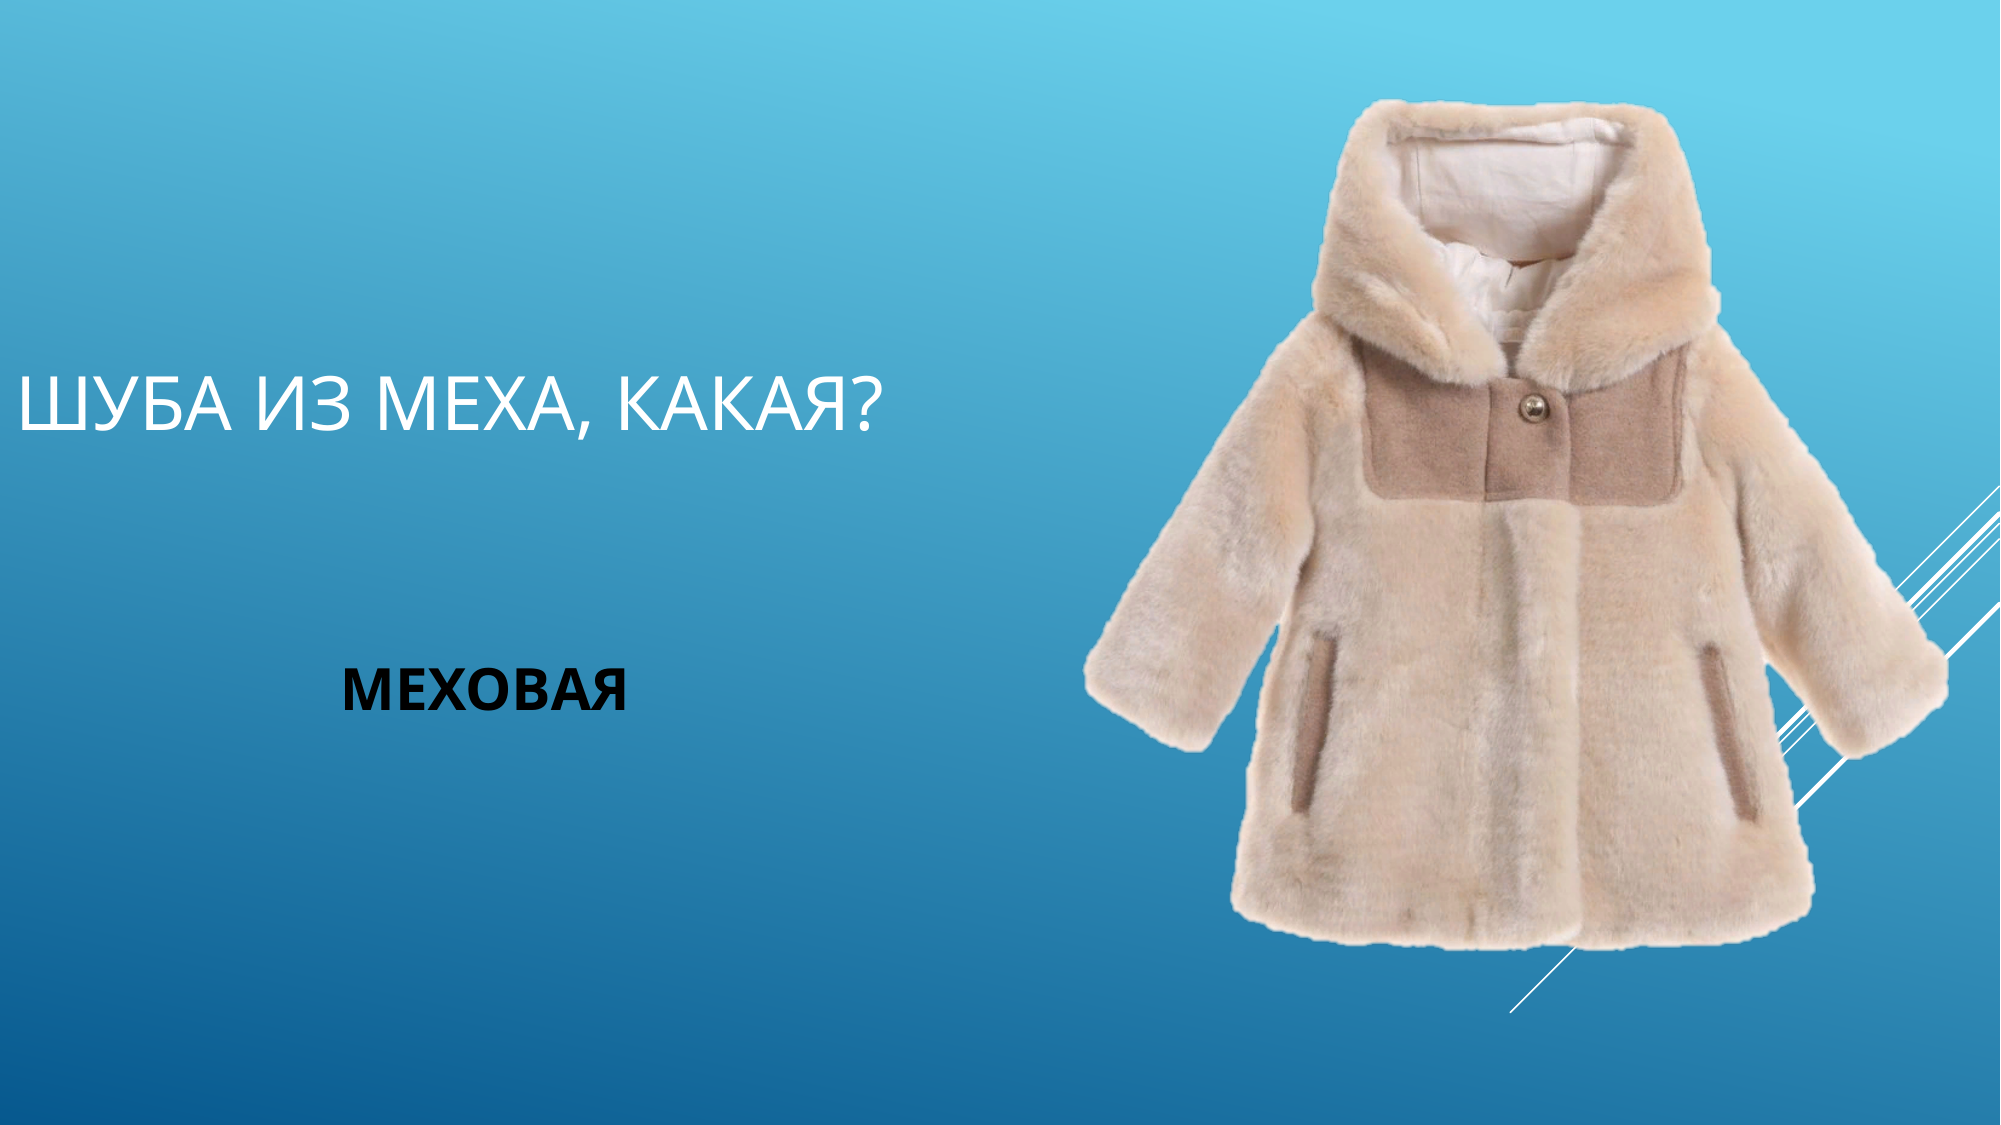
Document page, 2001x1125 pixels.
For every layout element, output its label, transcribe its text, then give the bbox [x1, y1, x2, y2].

title Шуба из меха, какая? [0, 277, 1071, 525]
picture [1071, 79, 1963, 970]
list МЕХОВАЯ [324, 597, 717, 778]
